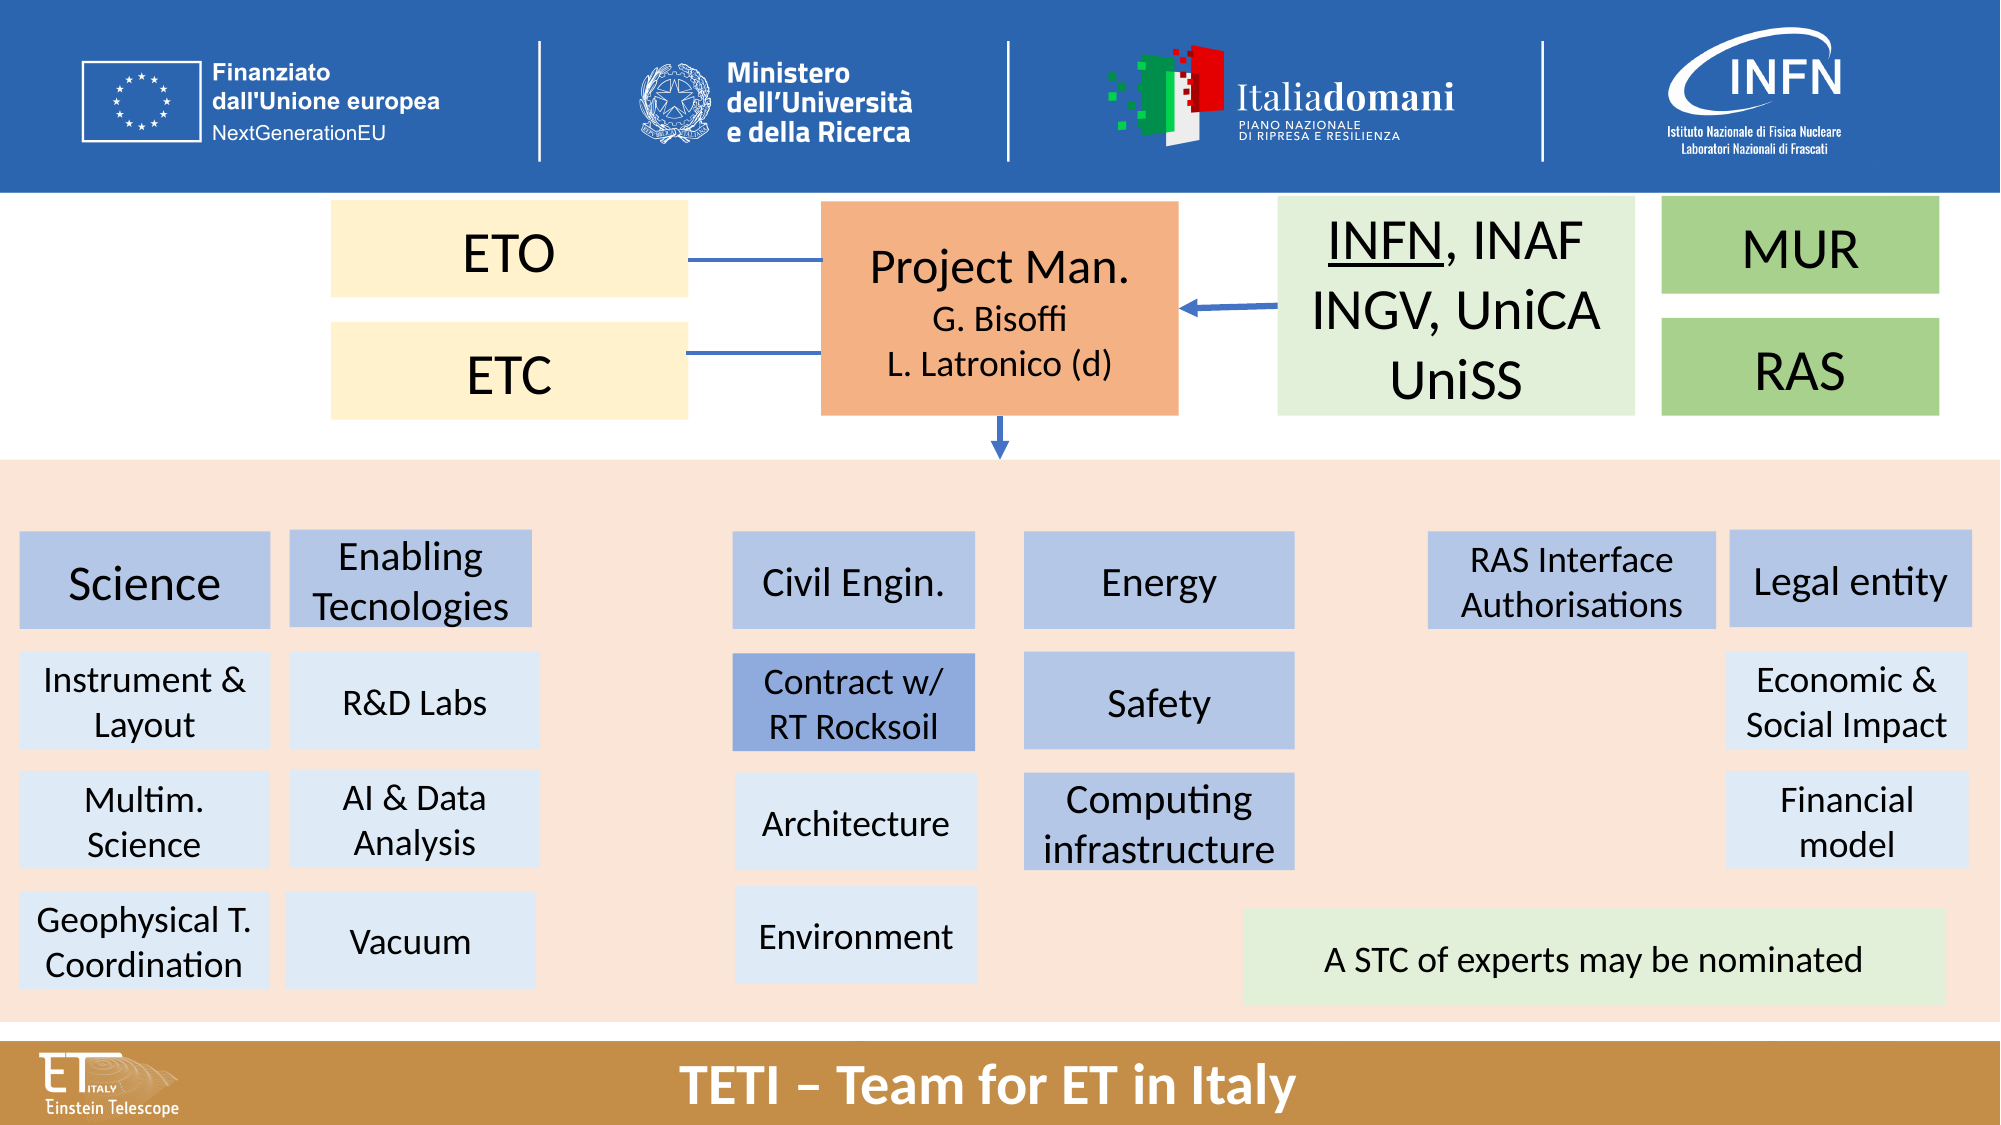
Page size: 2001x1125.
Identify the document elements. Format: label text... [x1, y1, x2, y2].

text_box Vacuum [284, 890, 537, 990]
text_box MUR [1661, 195, 1940, 295]
text_box INFN, INAF INGV, UniCA UniSS [1277, 195, 1636, 417]
text_box Project Man. G. Bisoffi L. Latronico (d) [820, 200, 1180, 417]
text_box Geophysical T. Coordination [18, 890, 271, 990]
text_box Economic & Social Impact [1725, 651, 1969, 750]
text_box Environment [734, 885, 978, 985]
picture [0, 0, 2000, 200]
text_box RAS [1661, 317, 1940, 417]
text_box Enabling Tecnologies [289, 529, 533, 628]
text_box Contract w/ RT Rocksoil [732, 652, 976, 752]
text_box TETI – Team for ET in Italy [250, 1038, 1726, 1124]
text_box AI & Data Analysis [289, 768, 541, 868]
text_box Civil Engin. [732, 530, 976, 630]
text_box Legal entity [1729, 529, 1973, 628]
text_box Multim. Science [18, 770, 271, 869]
text_box Architecture [734, 772, 978, 871]
text_box Science [19, 530, 271, 630]
text_box Financial model [1725, 770, 1970, 869]
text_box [1178, 305, 1278, 309]
text_box ETO [330, 199, 689, 298]
text_box A STC of experts may be nominated [1242, 907, 1947, 1007]
text_box RAS Interface Authorisations [1427, 530, 1717, 630]
text_box ETC [330, 321, 689, 421]
text_box [0, 459, 2000, 1023]
text_box Energy [1023, 530, 1296, 630]
picture [0, 1041, 2000, 1125]
text_box Computing infrastructure [1023, 772, 1296, 871]
text_box R&D Labs [289, 651, 541, 750]
text_box Safety [1023, 651, 1296, 750]
text_box Instrument & Layout [19, 651, 271, 750]
